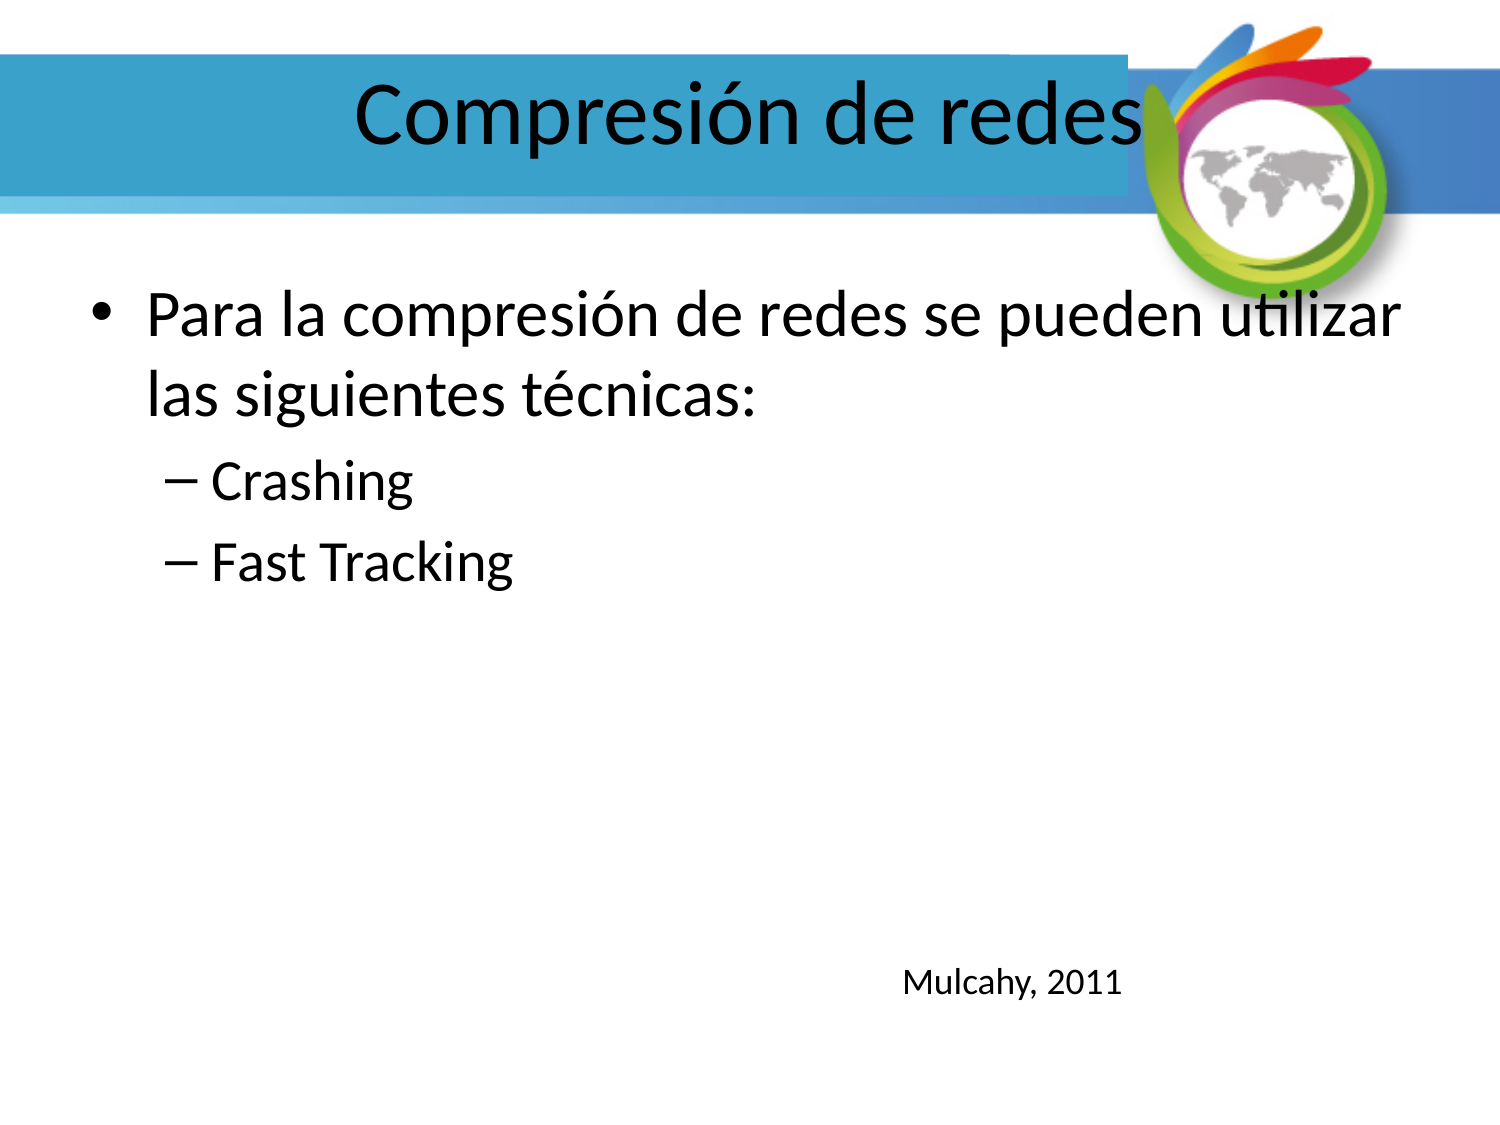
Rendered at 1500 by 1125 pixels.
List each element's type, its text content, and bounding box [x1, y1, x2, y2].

list Para la compresión de redes se pueden utilizar las siguientes técnicas: Crashing Fast Tracking [75, 262, 1425, 1005]
picture [0, 0, 1500, 1125]
title Compresión de redes [75, 45, 1425, 233]
text_box Mulcahy, 2011 [787, 949, 1238, 1010]
